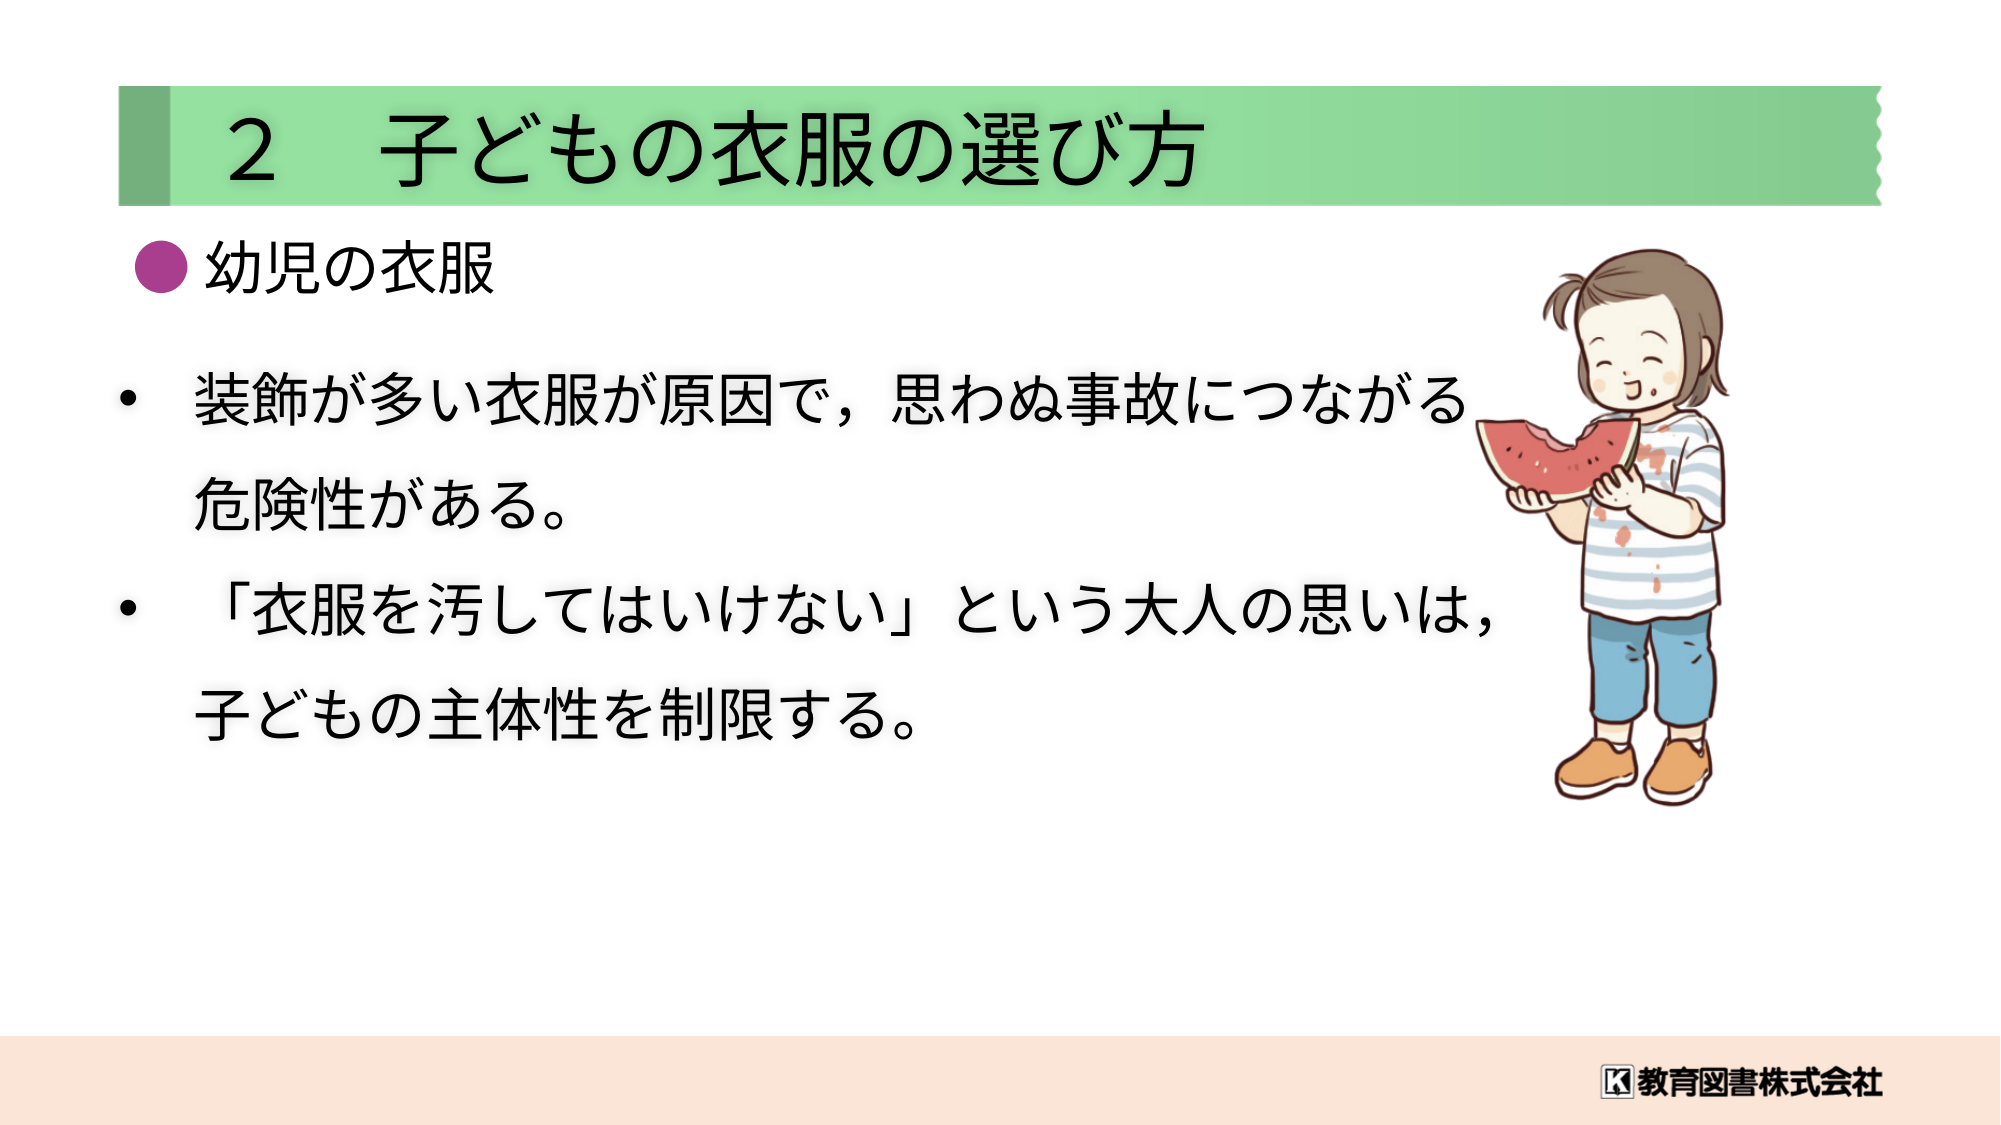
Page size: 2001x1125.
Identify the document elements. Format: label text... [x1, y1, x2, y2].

text_box ●幼児の衣服 [118, 223, 1352, 309]
picture [0, 0, 2001, 1125]
text_box 装飾が多い衣服が原因で，思わぬ事故につながる危険性がある。 「衣服を汚してはいけない」という大人の思いは，子どもの主体性を制限する。 [118, 327, 1352, 748]
